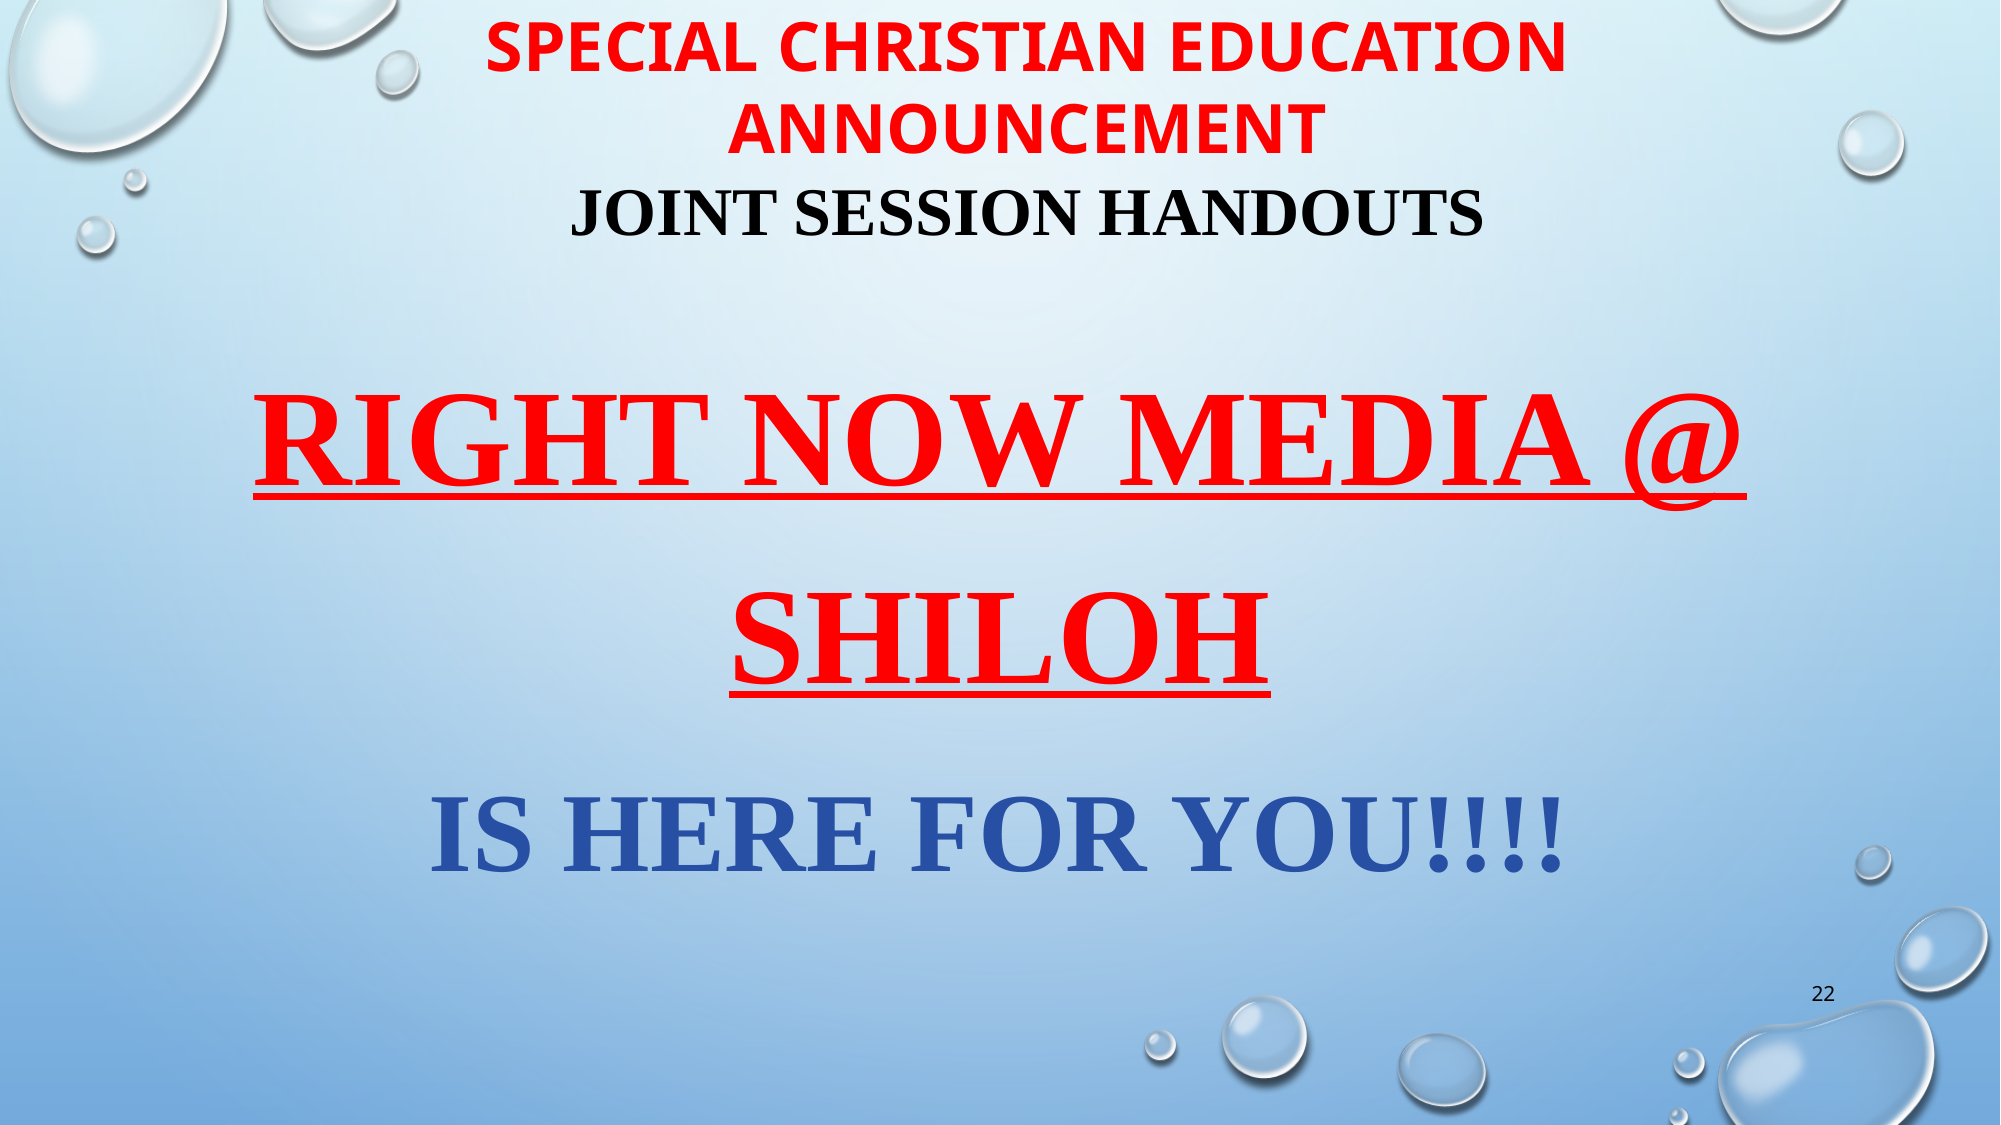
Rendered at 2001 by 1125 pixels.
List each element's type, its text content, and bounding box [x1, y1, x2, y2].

list RIGHT NOW MEDIA @ SHILOH IS HERE FOR YOU!!!! [149, 251, 1850, 999]
title SPECIAL CHRISTIAN EDUCATION ANNOUNCEMENT Joint session handouts [177, 0, 1878, 258]
slide_number 22 [1724, 965, 1851, 1025]
picture [0, 0, 2000, 1125]
